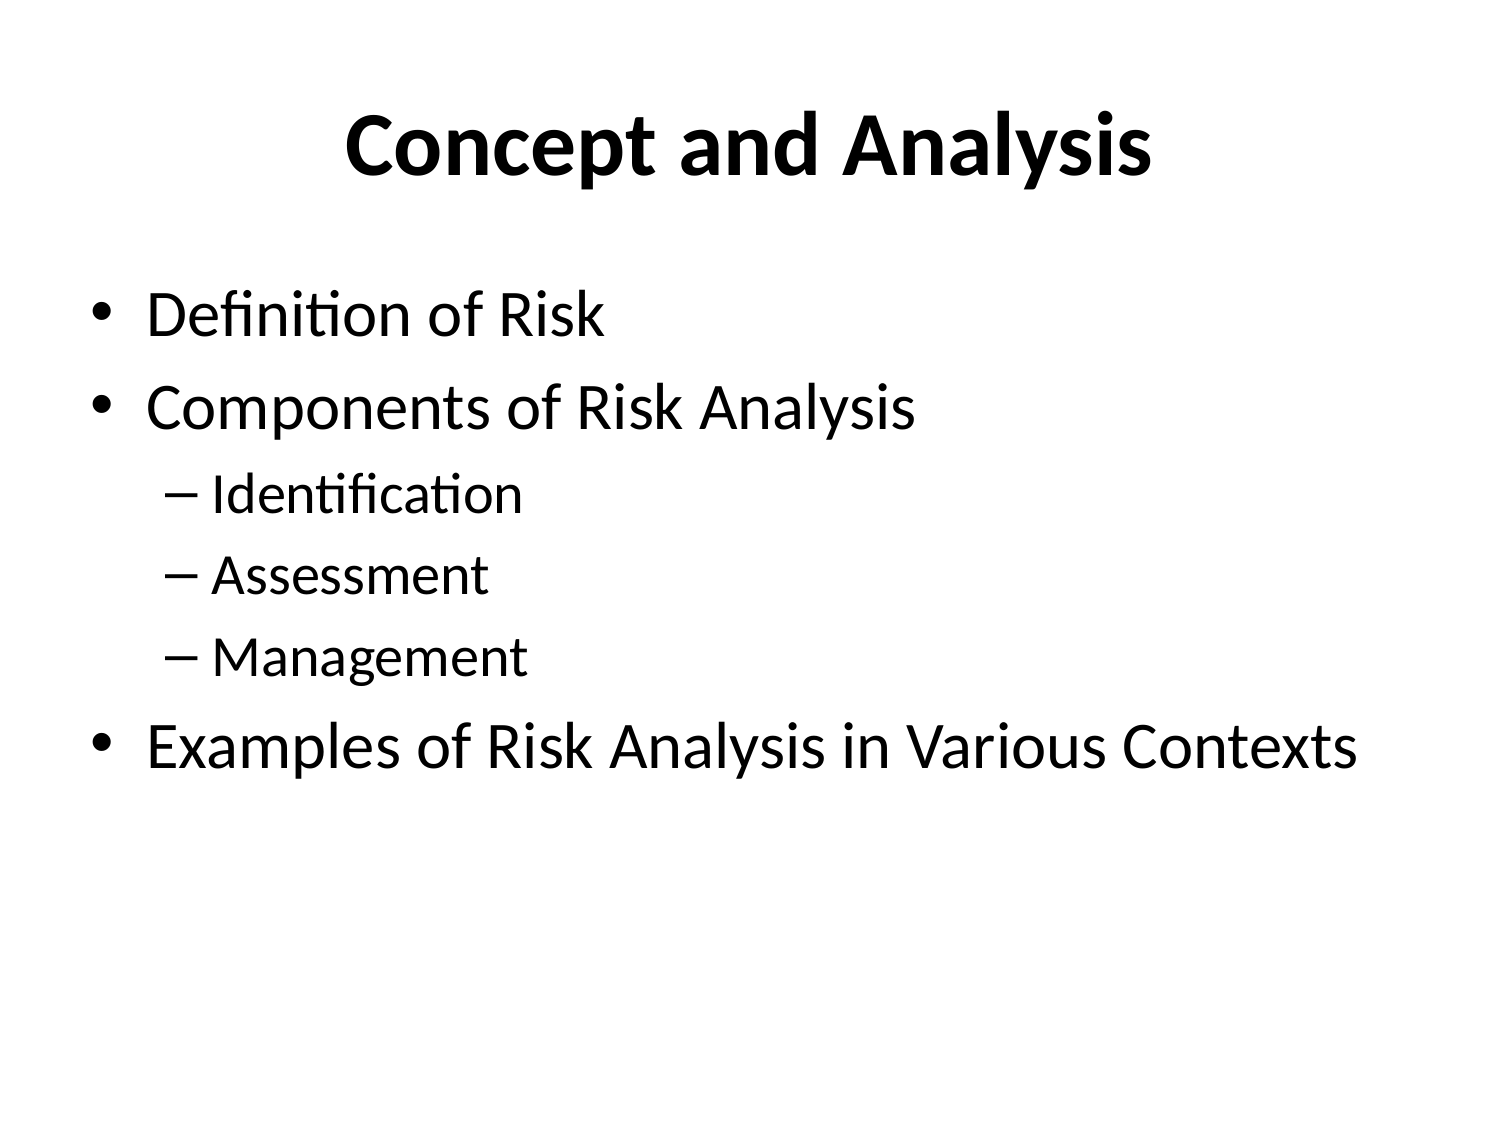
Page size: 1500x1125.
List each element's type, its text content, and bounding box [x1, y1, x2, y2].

list Definition of Risk Components of Risk Analysis Identification Assessment Management Examples of Risk Analysis in Various Contexts [75, 262, 1425, 1005]
title Concept and Analysis [75, 45, 1425, 233]
